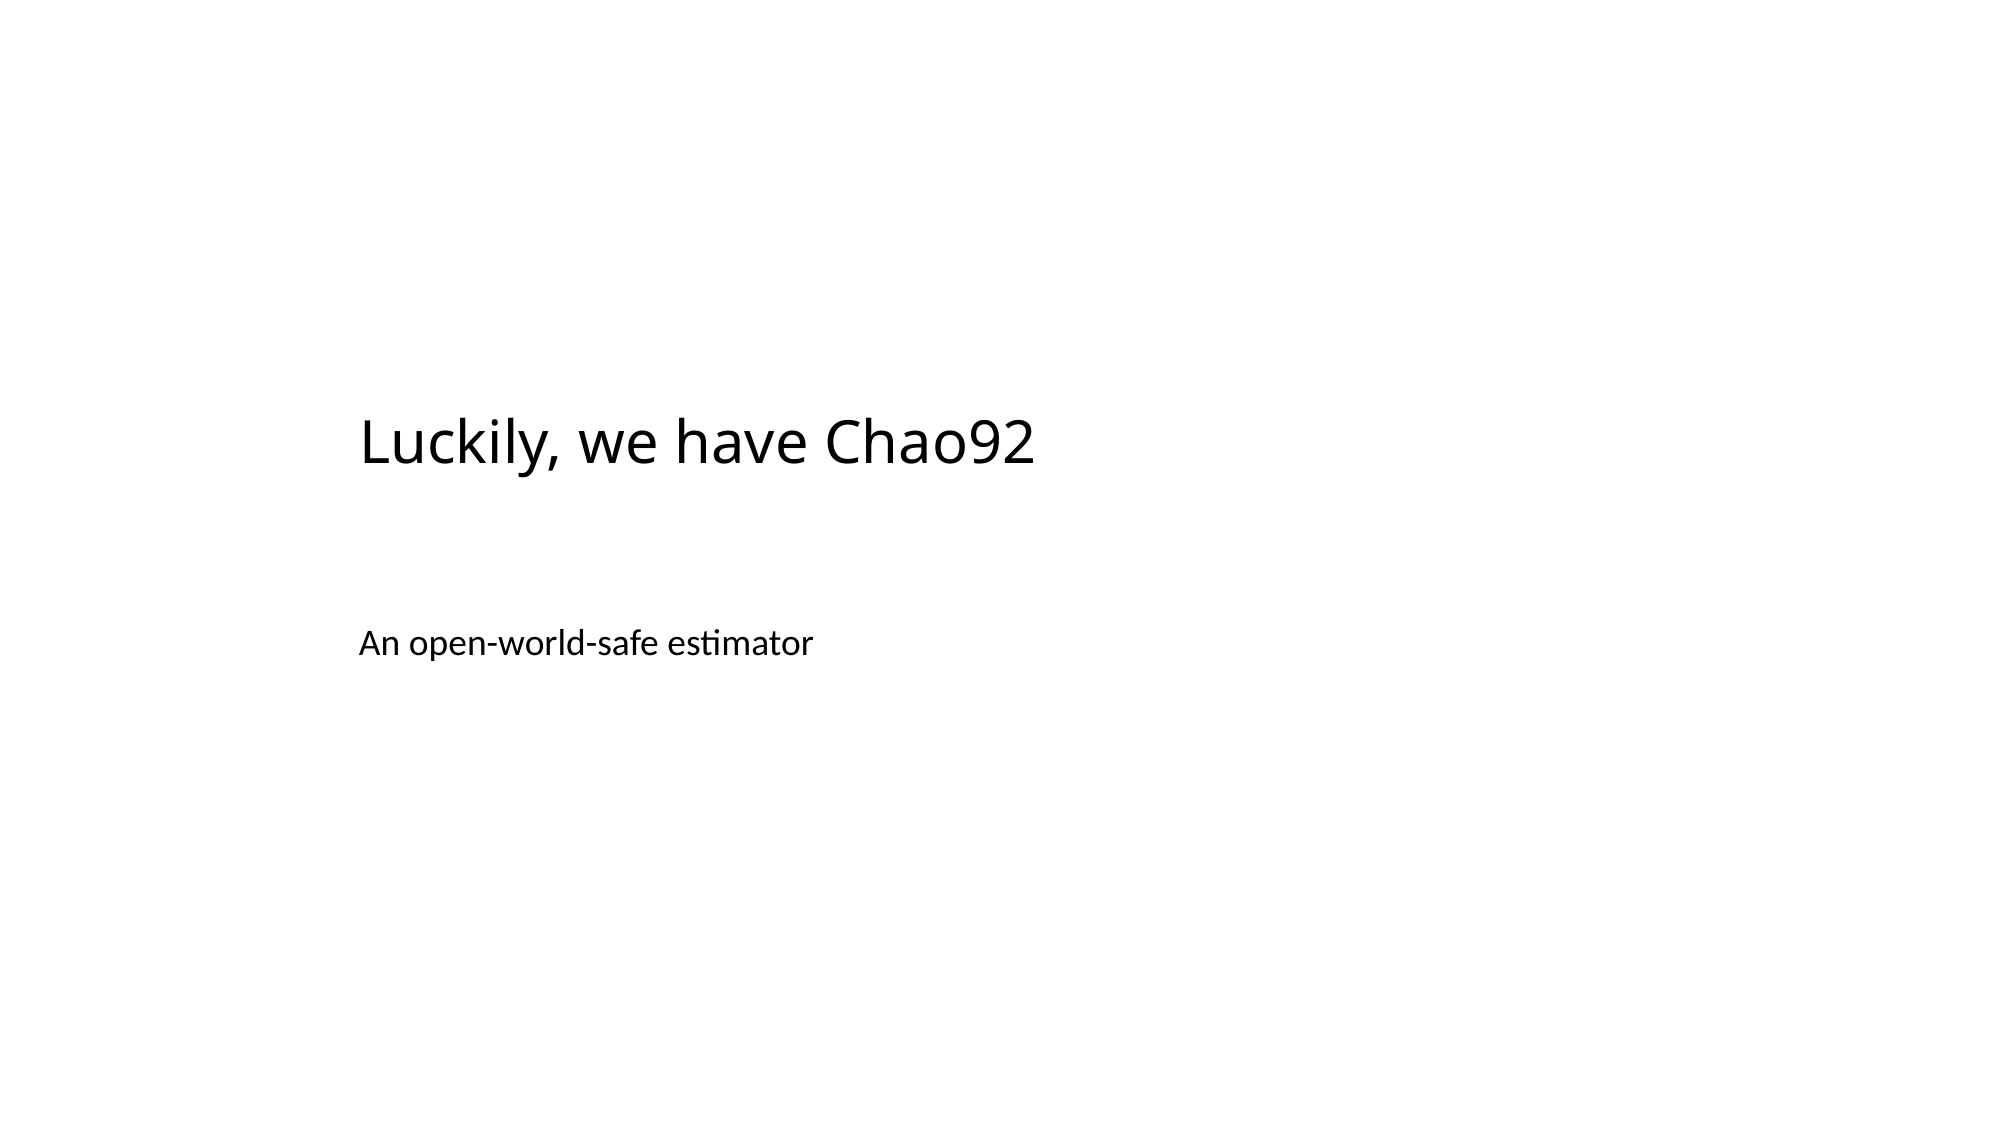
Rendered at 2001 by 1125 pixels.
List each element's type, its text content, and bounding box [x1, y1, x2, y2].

text_box An open-world-safe estimator [344, 610, 1602, 671]
title Luckily, we have Chao92 [344, 403, 2000, 621]
